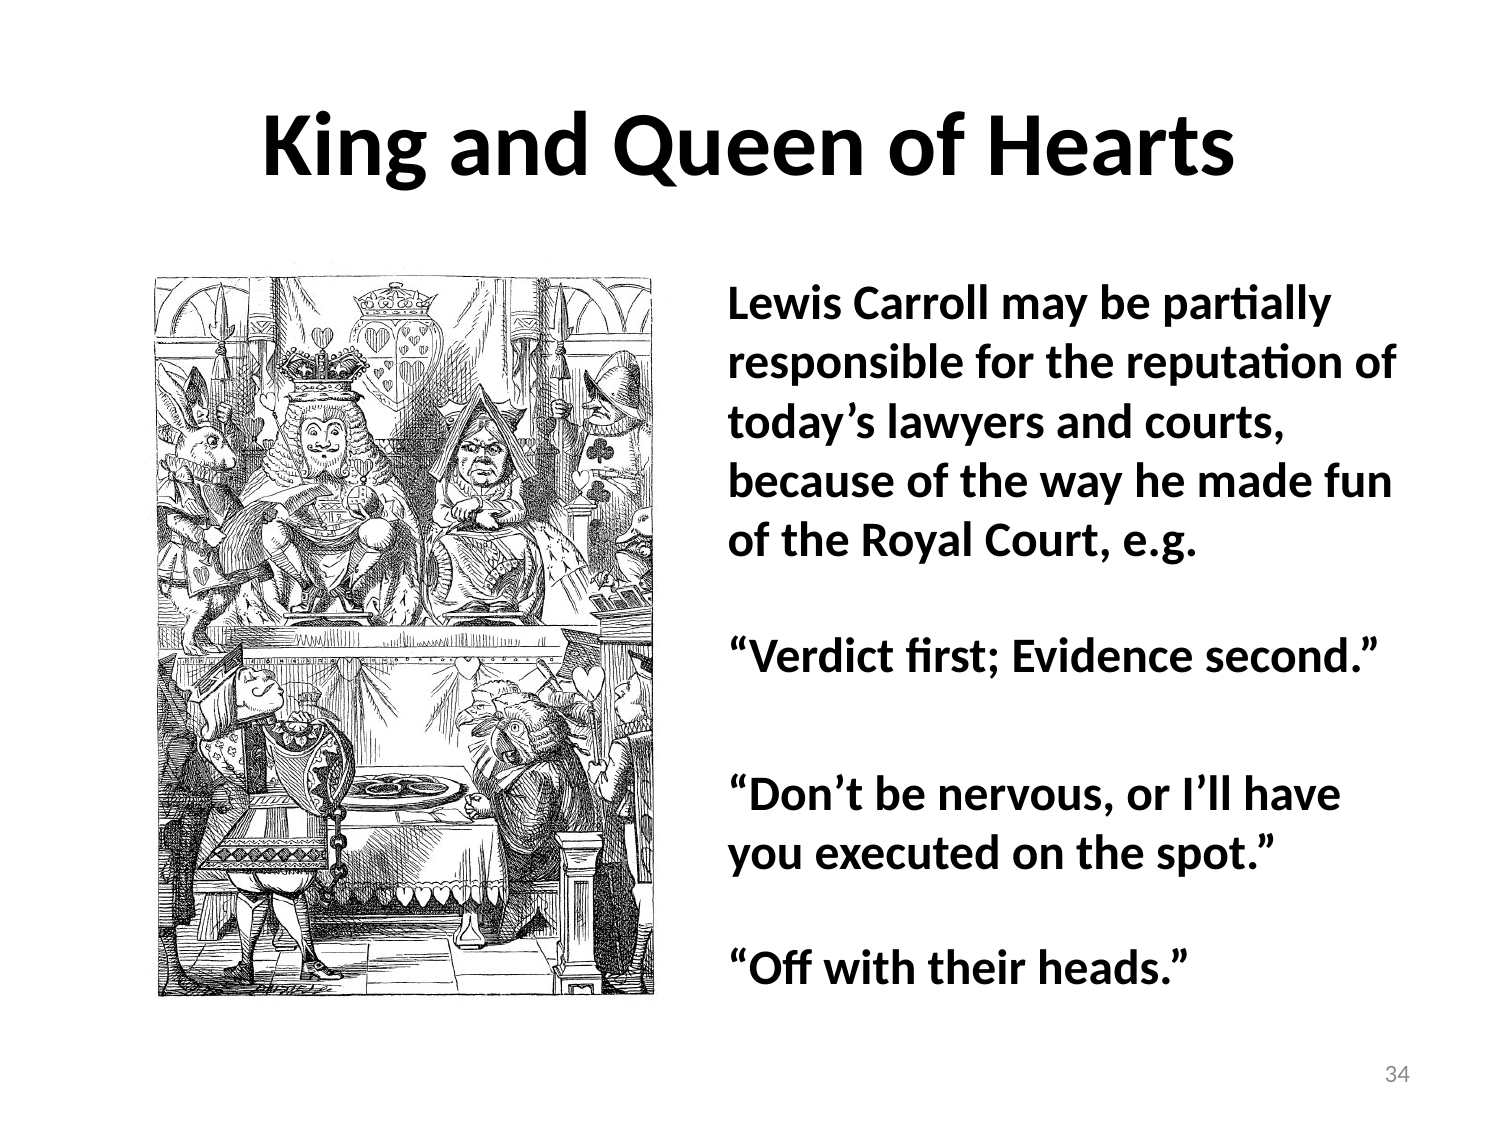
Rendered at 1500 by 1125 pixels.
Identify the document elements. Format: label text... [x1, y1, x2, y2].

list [145, 262, 668, 1006]
slide_number 34 [1074, 1042, 1425, 1103]
list Lewis Carroll may be partially responsible for the reputation of today’s lawyers and courts, because of the way he made fun of the Royal Court, e.g. “Verdict first; Evidence second.” “Don’t be nervous, or I’ll have you executed on the spot.” “Off with their heads.” [712, 262, 1425, 1005]
title King and Queen of Hearts [75, 45, 1425, 233]
